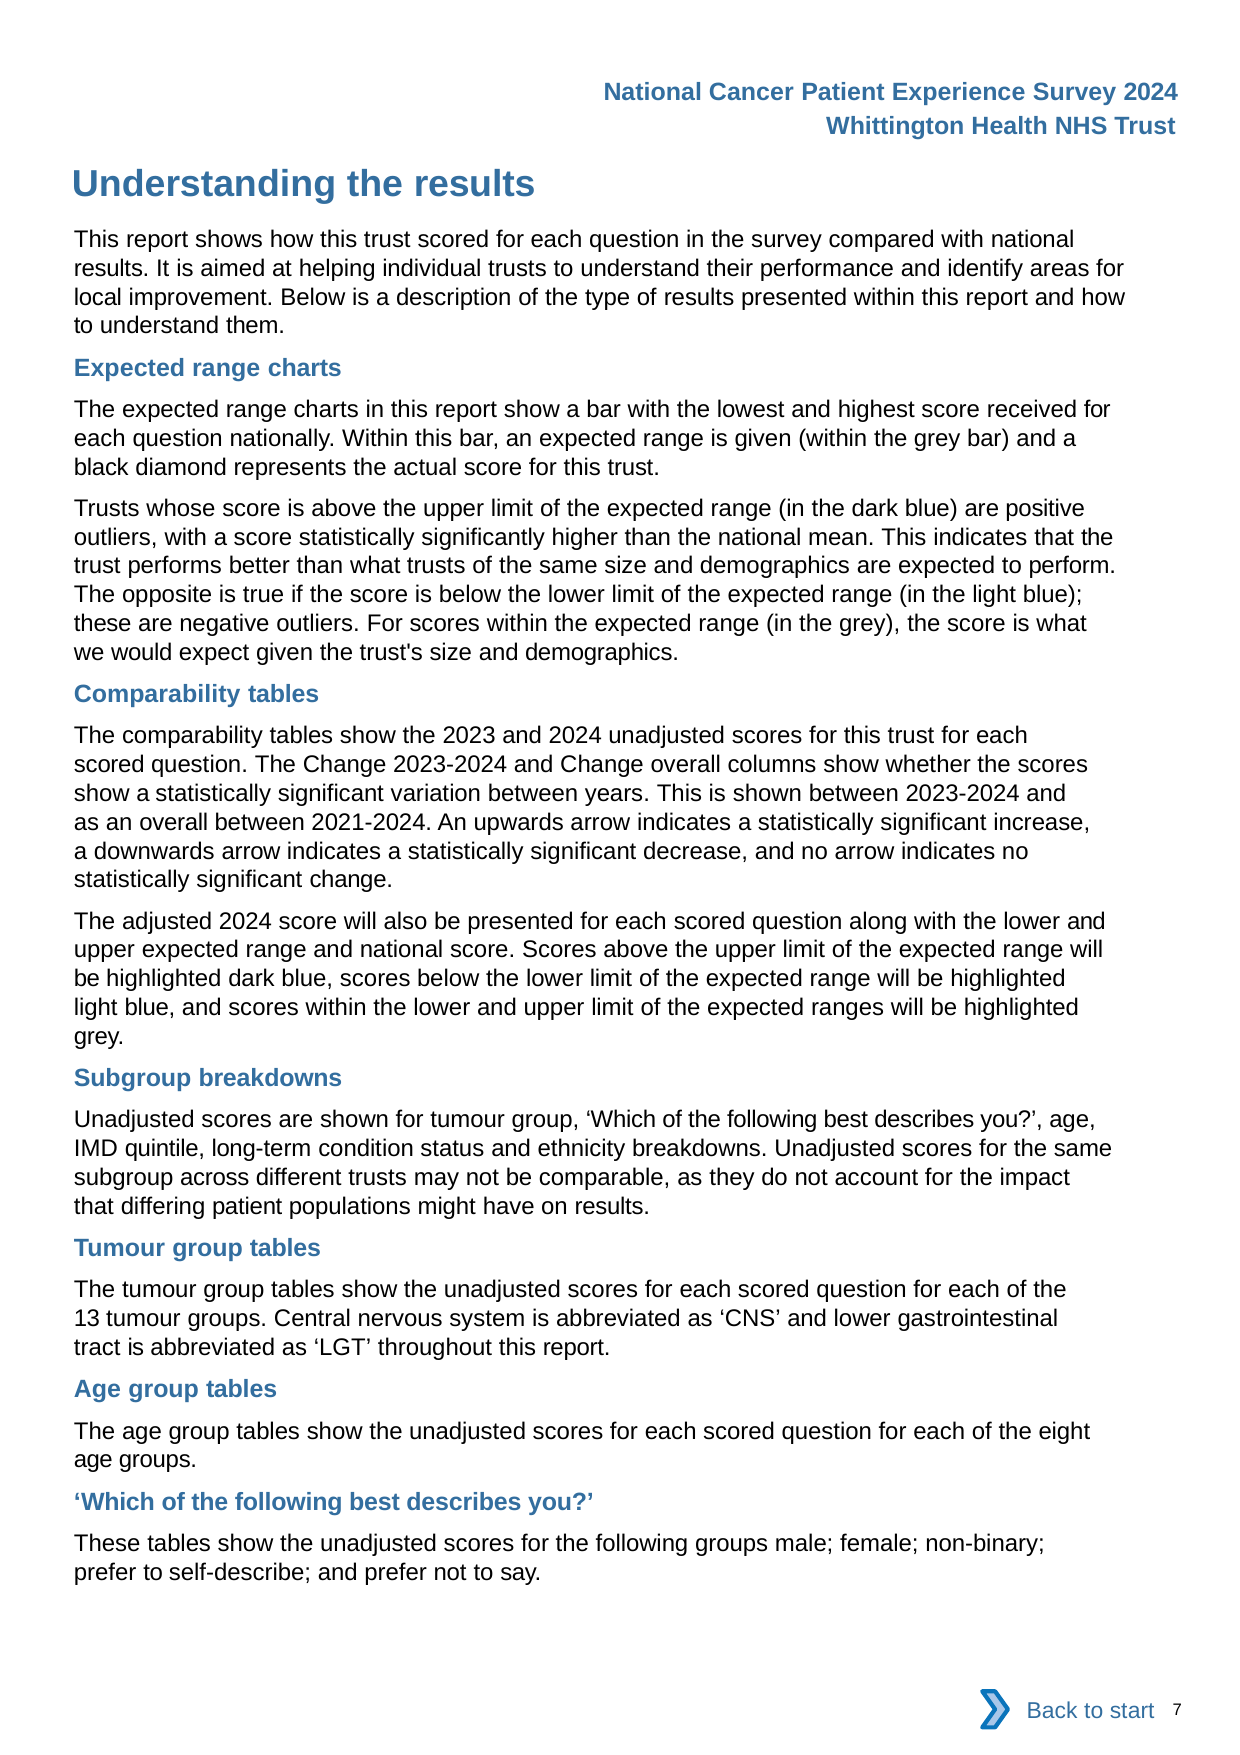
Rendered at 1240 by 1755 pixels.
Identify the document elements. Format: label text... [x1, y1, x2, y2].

text_box Whittington Health NHS Trust [811, 113, 1191, 147]
text_box This report shows how this trust scored for each question in the survey compared with national results. It is aimed at helping individual trusts to understand their performance and identify areas for local improvement. Below is a description of the type of results presented within this report and how to understand them. Expected range charts The expected range charts in this report show a bar with the lowest and highest score received for each question nationally. Within this bar, an expected range is given (within the grey bar) and a black diamond represents the actual score for this trust. Trusts whose score is above the upper limit of the expected range (in the dark blue) are positive outliers, with a score statistically significantly higher than the national mean. This indicates that the trust performs better than what trusts of the same size and demographics are expected to perform. The opposite is true if the score is below the lower limit of the expected range (in the light blue); these are negative outliers. For scores within the expected range (in the grey), the score is what we would expect given the trust's size and demographics. Comparability tables The comparability tables show the 2023 and 2024 unadjusted scores for this trust for each scored question. The Change 2023-2024 and Change overall columns show whether the scores show a statistically significant variation between years. This is shown between 2023-2024 and as an overall between 2021-2024. An upwards arrow indicates a statistically significant increase, a downwards arrow indicates a statistically significant decrease, and no arrow indicates no statistically significant change. The adjusted 2024 score will also be presented for each scored question along with the lower and upper expected range and national score. Scores above the upper limit of the expected range will be highlighted dark blue, scores below the lower limit of the expected range will be highlighted light blue, and scores within the lower and upper limit of the expected ranges will be highlighted grey. Subgroup breakdowns Unadjusted scores are shown for tumour group, ‘Which of the following best describes you?’, age, IMD quintile, long-term condition status and ethnicity breakdowns. Unadjusted scores for the same subgroup across different trusts may not be comparable, as they do not account for the impact that differing patient populations might have on results. Tumour group tables The tumour group tables show the unadjusted scores for each scored question for each of the 13 tumour groups. Central nervous system is abbreviated as ‘CNS’ and lower gastrointestinal tract is abbreviated as ‘LGT’ throughout this report. Age group tables The age group tables show the unadjusted scores for each scored question for each of the eight age groups. ‘Which of the following best describes you?’ These tables show the unadjusted scores for the following groups male; female; non-binary; prefer to self-describe; and prefer not to say. [57, 216, 1156, 1634]
title Understanding the results [69, 158, 1128, 216]
text_box National Cancer Patient Experience Survey 2024 [588, 68, 1194, 113]
slide_number 7 [1176, 1699, 1234, 1720]
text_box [981, 1677, 1170, 1741]
